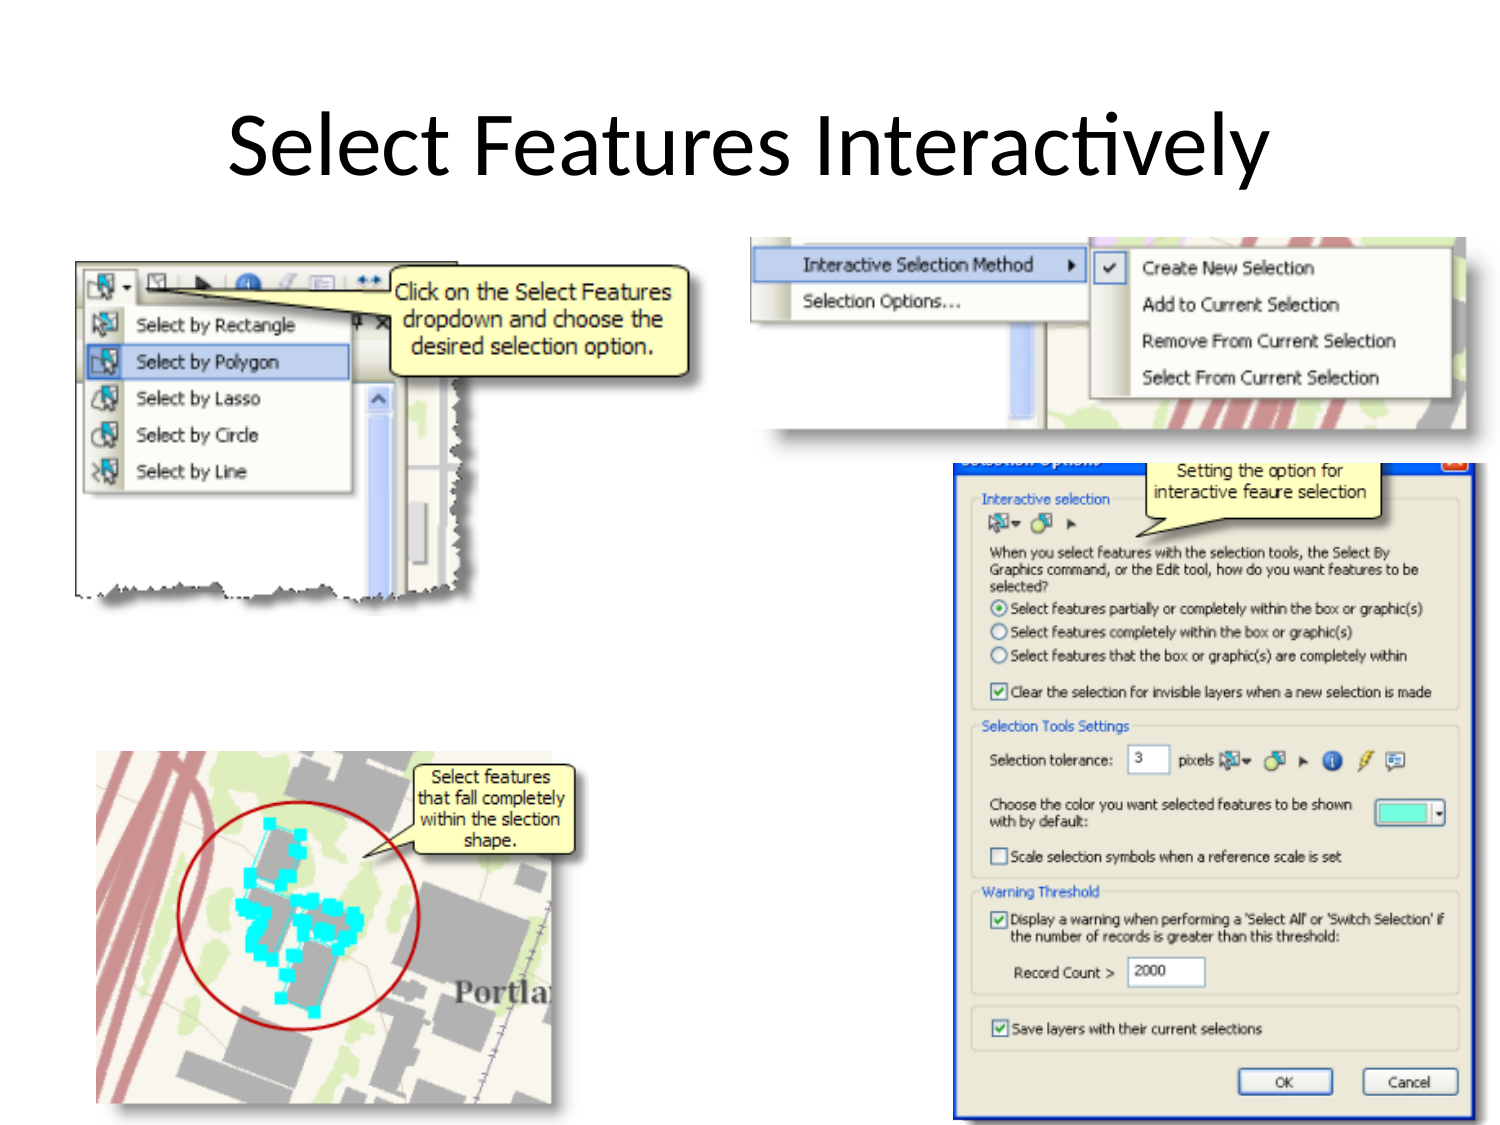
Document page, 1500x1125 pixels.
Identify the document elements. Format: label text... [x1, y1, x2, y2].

picture [749, 236, 1500, 1125]
picture [74, 261, 715, 617]
title Select Features Interactively [75, 45, 1425, 233]
picture [96, 751, 590, 1125]
